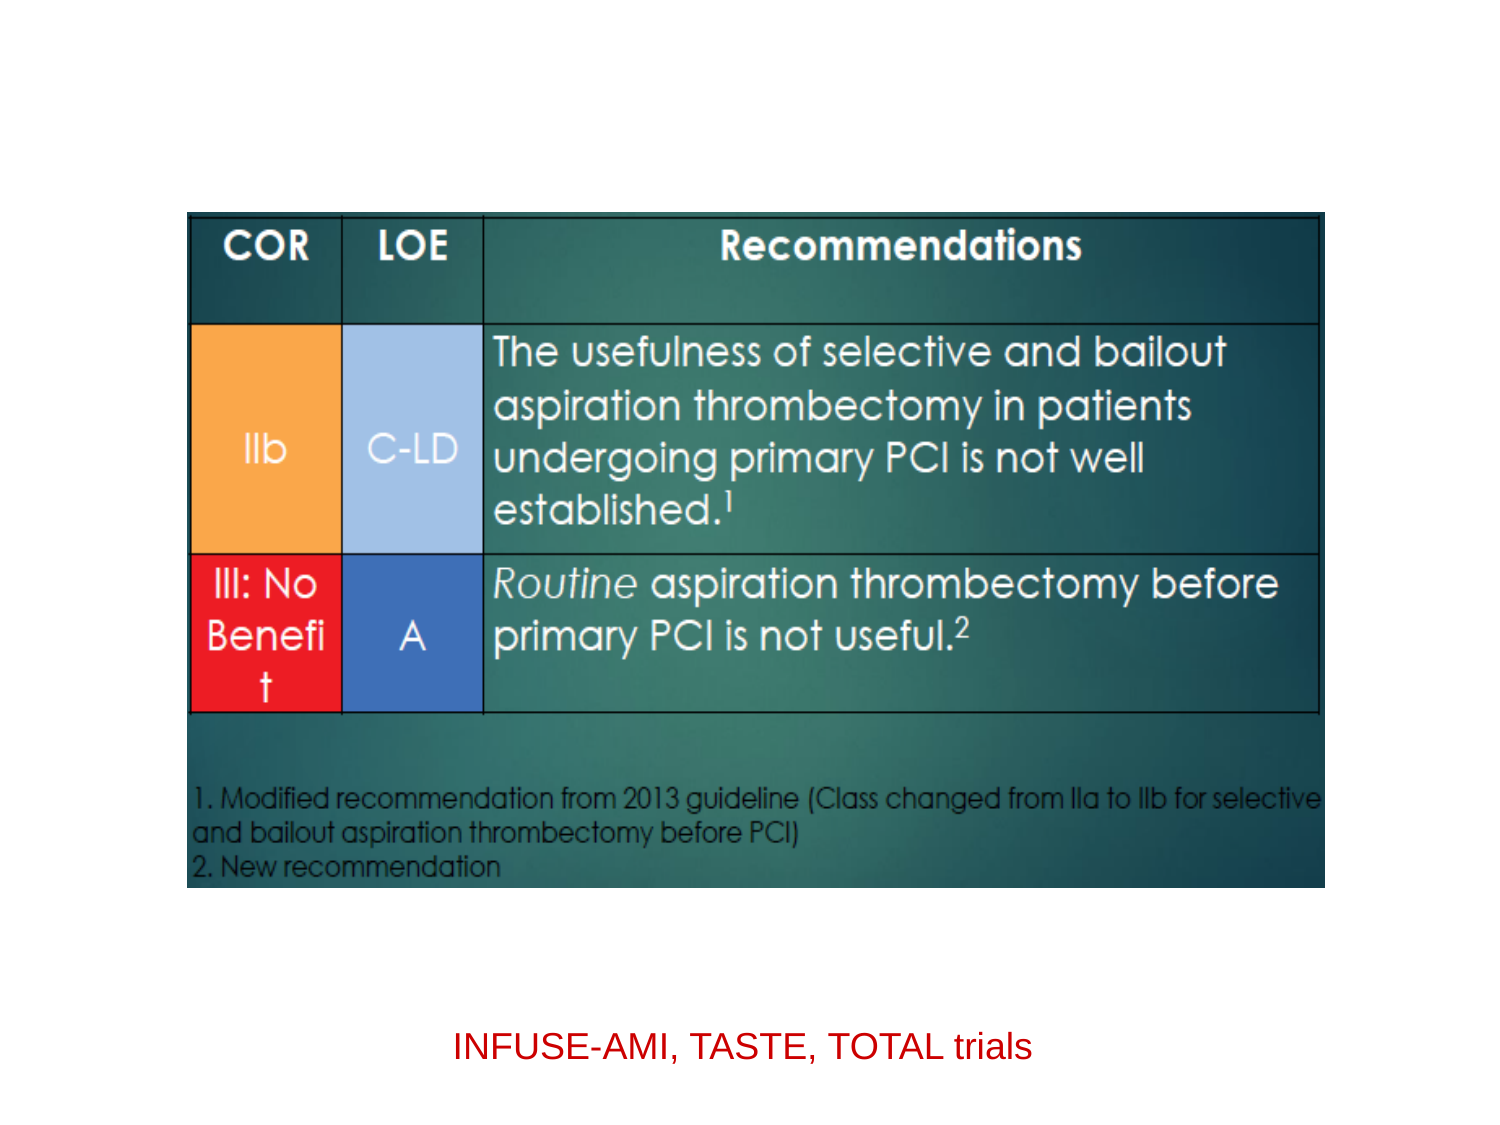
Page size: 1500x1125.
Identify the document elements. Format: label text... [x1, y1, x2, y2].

text_box INFUSE-AMI, TASTE, TOTAL trials [375, 897, 1100, 1075]
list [187, 212, 1326, 888]
